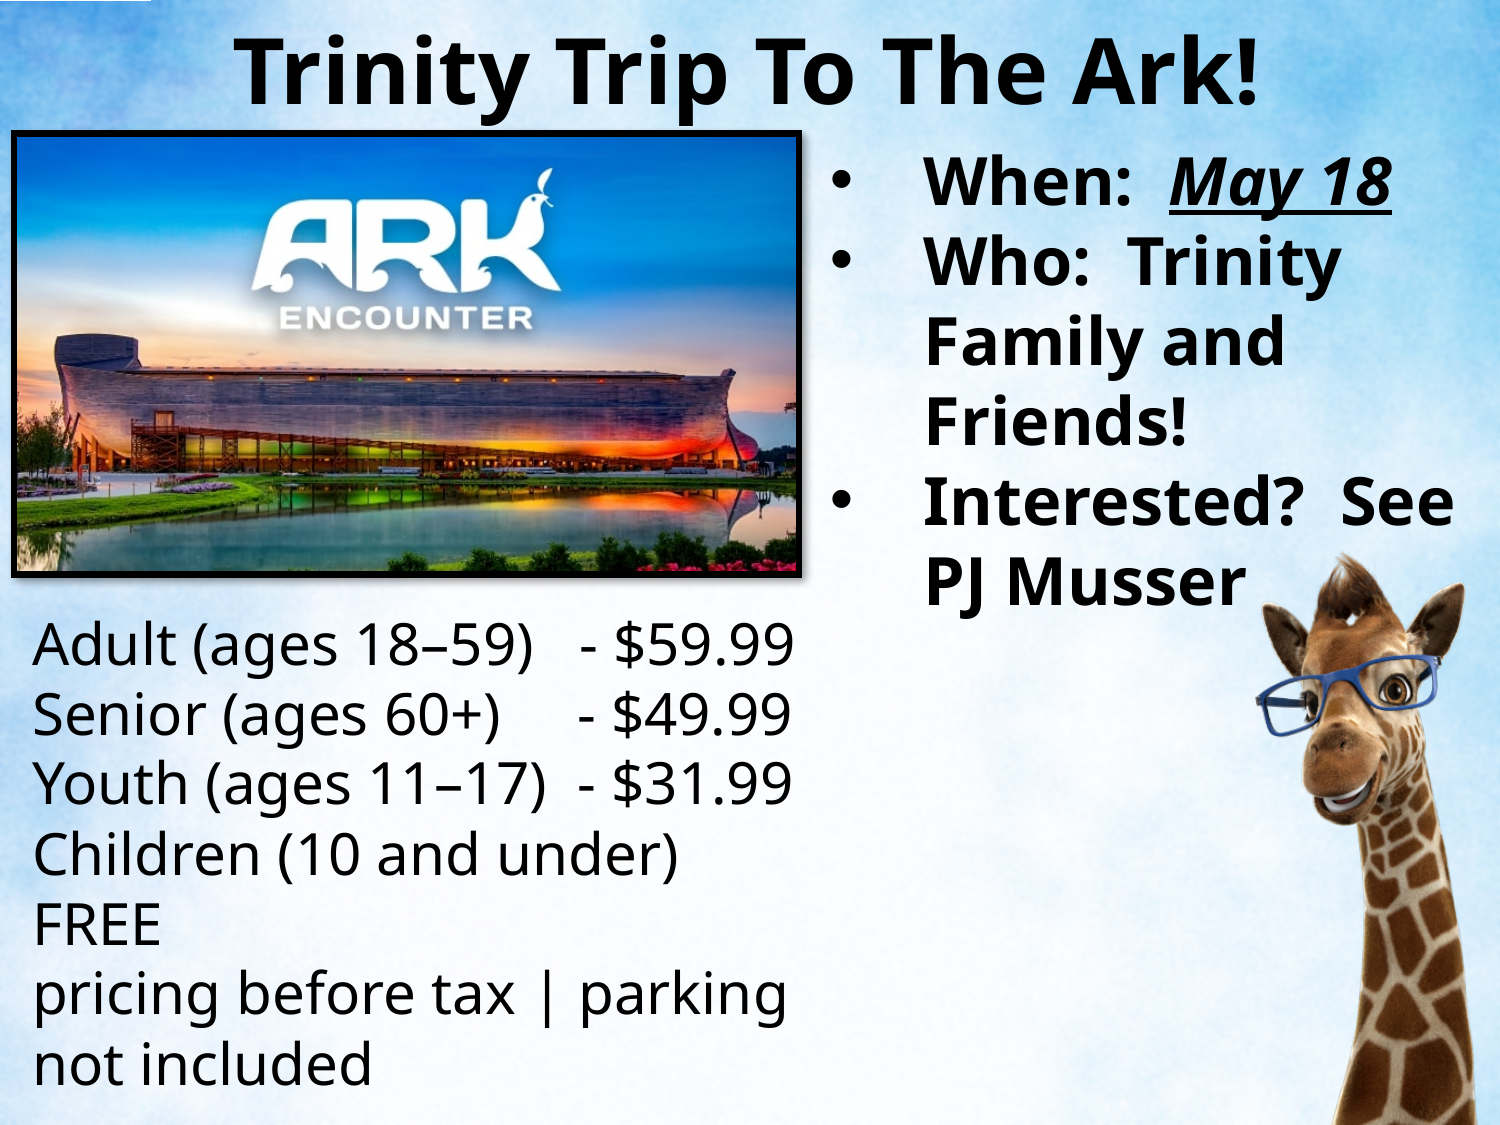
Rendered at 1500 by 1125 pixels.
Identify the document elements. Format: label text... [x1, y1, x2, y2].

picture [17, 136, 796, 572]
picture [0, 0, 1500, 1125]
text_box Trinity Trip To The Ark! [0, 5, 1495, 130]
text_box Adult (ages 18–59) - $59.99 Senior (ages 60+) - $49.99 Youth (ages 11–17) - $31.99 Children (10 and under) FREE pricing before tax | parking not included [17, 599, 881, 1104]
text_box When: May 18 Who: Trinity Family and Friends! Interested? See PJ Musser [814, 131, 1495, 626]
